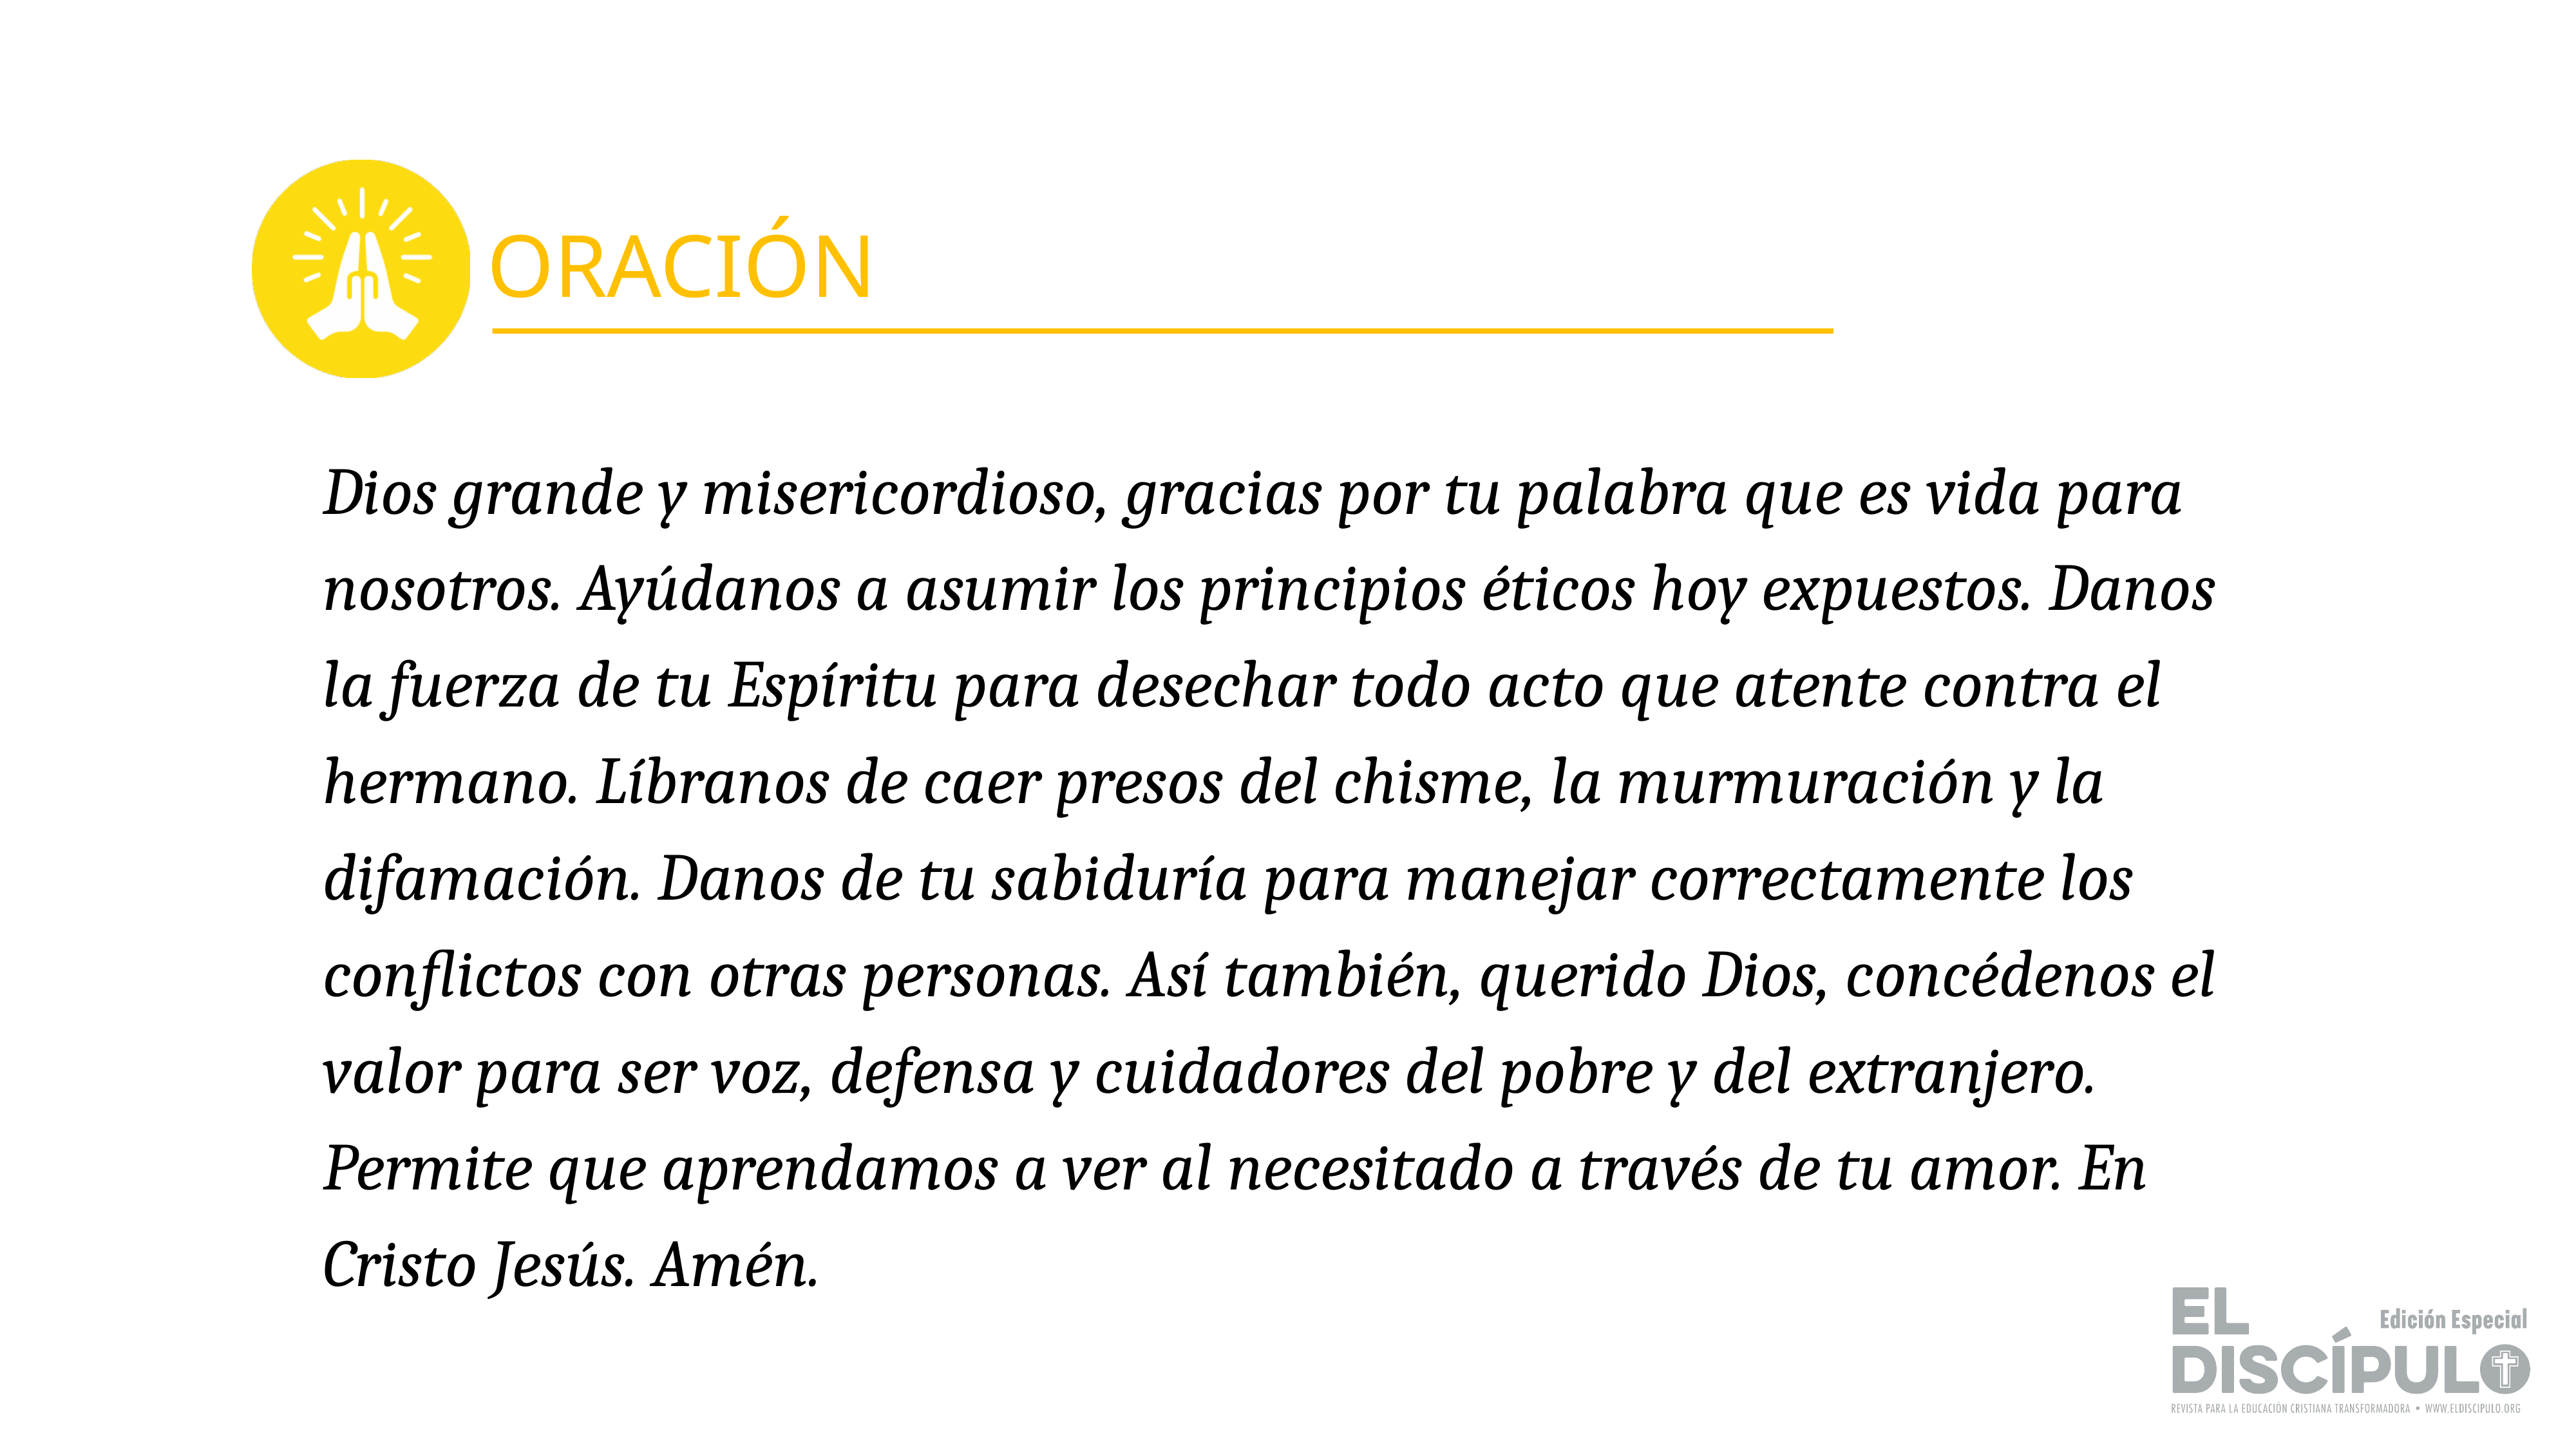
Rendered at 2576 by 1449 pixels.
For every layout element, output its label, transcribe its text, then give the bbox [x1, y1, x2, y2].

picture [251, 160, 470, 379]
text_box Dios grande y misericordioso, gracias por tu palabra que es vida para nosotros. Ayúdanos a asumir los principios éticos hoy expuestos. Danos la fuerza de tu Espíritu para desechar todo acto que atente contra el hermano. Líbranos de caer presos del chisme, la murmuración y la difamación. Danos de tu sabiduría para manejar correctamente los conflictos con otras personas. Así también, querido Dios, concédenos el valor para ser voz, defensa y cuidadores del pobre y del extranjero. Permite que aprendamos a ver al necesitado a través de tu amor. En Cristo Jesús. Amén. [312, 420, 2264, 1311]
picture [2171, 1287, 2530, 1416]
title ORACIÓN [476, 206, 1129, 332]
